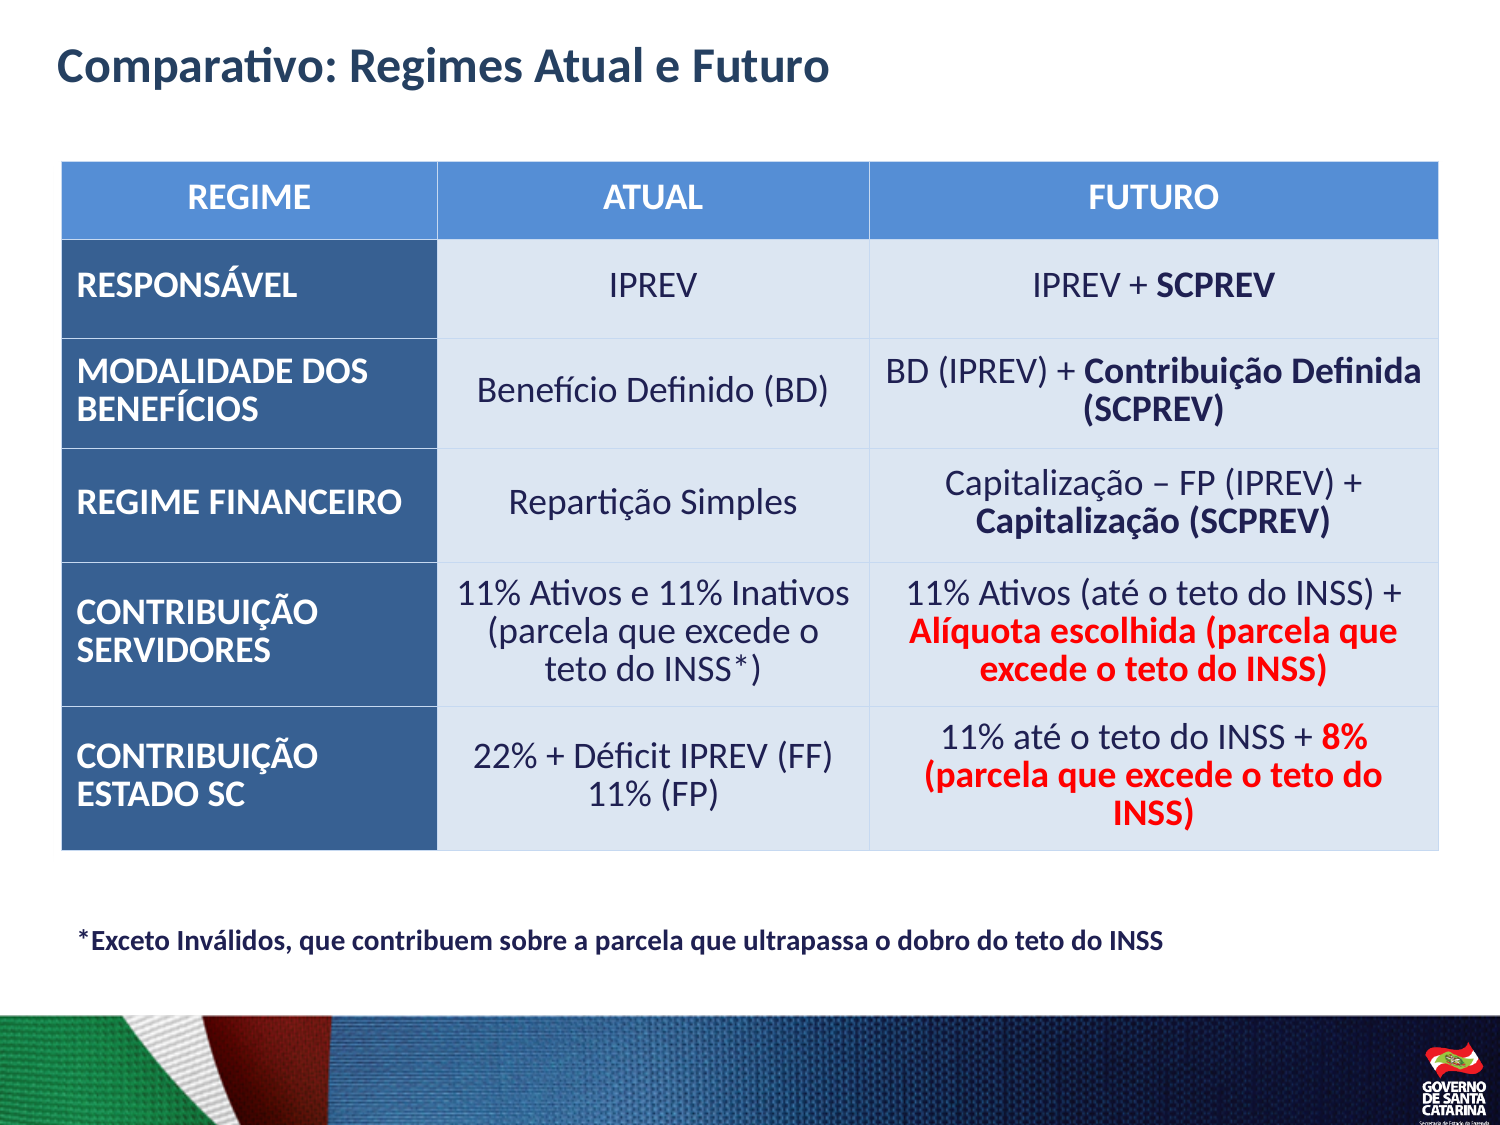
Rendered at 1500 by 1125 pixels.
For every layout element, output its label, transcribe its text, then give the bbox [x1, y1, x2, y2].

table_cell MODALIDADE DOS BENEFÍCIOS [62, 339, 437, 448]
table_cell 11% Ativos (até o teto do INSS) + Alíquota escolhida (parcela que excede o teto do INSS) [870, 563, 1438, 706]
table_header ATUAL [438, 162, 869, 239]
table_cell RESPONSÁVEL [62, 240, 437, 338]
table_cell 11% Ativos e 11% Inativos (parcela que excede o teto do INSS*) [438, 563, 869, 706]
table_cell Repartição Simples [438, 449, 869, 562]
table_cell CONTRIBUIÇÃO ESTADO SC [62, 707, 437, 850]
picture [0, 1015, 1500, 1125]
table_cell Capitalização – FP (IPREV) + Capitalização (SCPREV) [870, 449, 1438, 562]
table_cell BD (IPREV) + Contribuição Definida (SCPREV) [870, 339, 1438, 448]
text_box Comparativo: Regimes Atual e Futuro [43, 31, 1426, 101]
table_cell 22% + Déficit IPREV (FF) 11% (FP) [438, 707, 869, 850]
table_cell 11% até o teto do INSS + 8% (parcela que excede o teto do INSS) [870, 707, 1438, 850]
table_cell IPREV + SCPREV [870, 240, 1438, 338]
text_box *Exceto Inválidos, que contribuem sobre a parcela que ultrapassa o dobro do teto do INSS [61, 920, 1487, 964]
table_header FUTURO [870, 162, 1438, 239]
table_cell CONTRIBUIÇÃO SERVIDORES [62, 563, 437, 706]
table_cell REGIME FINANCEIRO [62, 449, 437, 562]
table_header REGIME [62, 162, 437, 239]
table_cell IPREV [438, 240, 869, 338]
table_cell Benefício Definido (BD) [438, 339, 869, 448]
